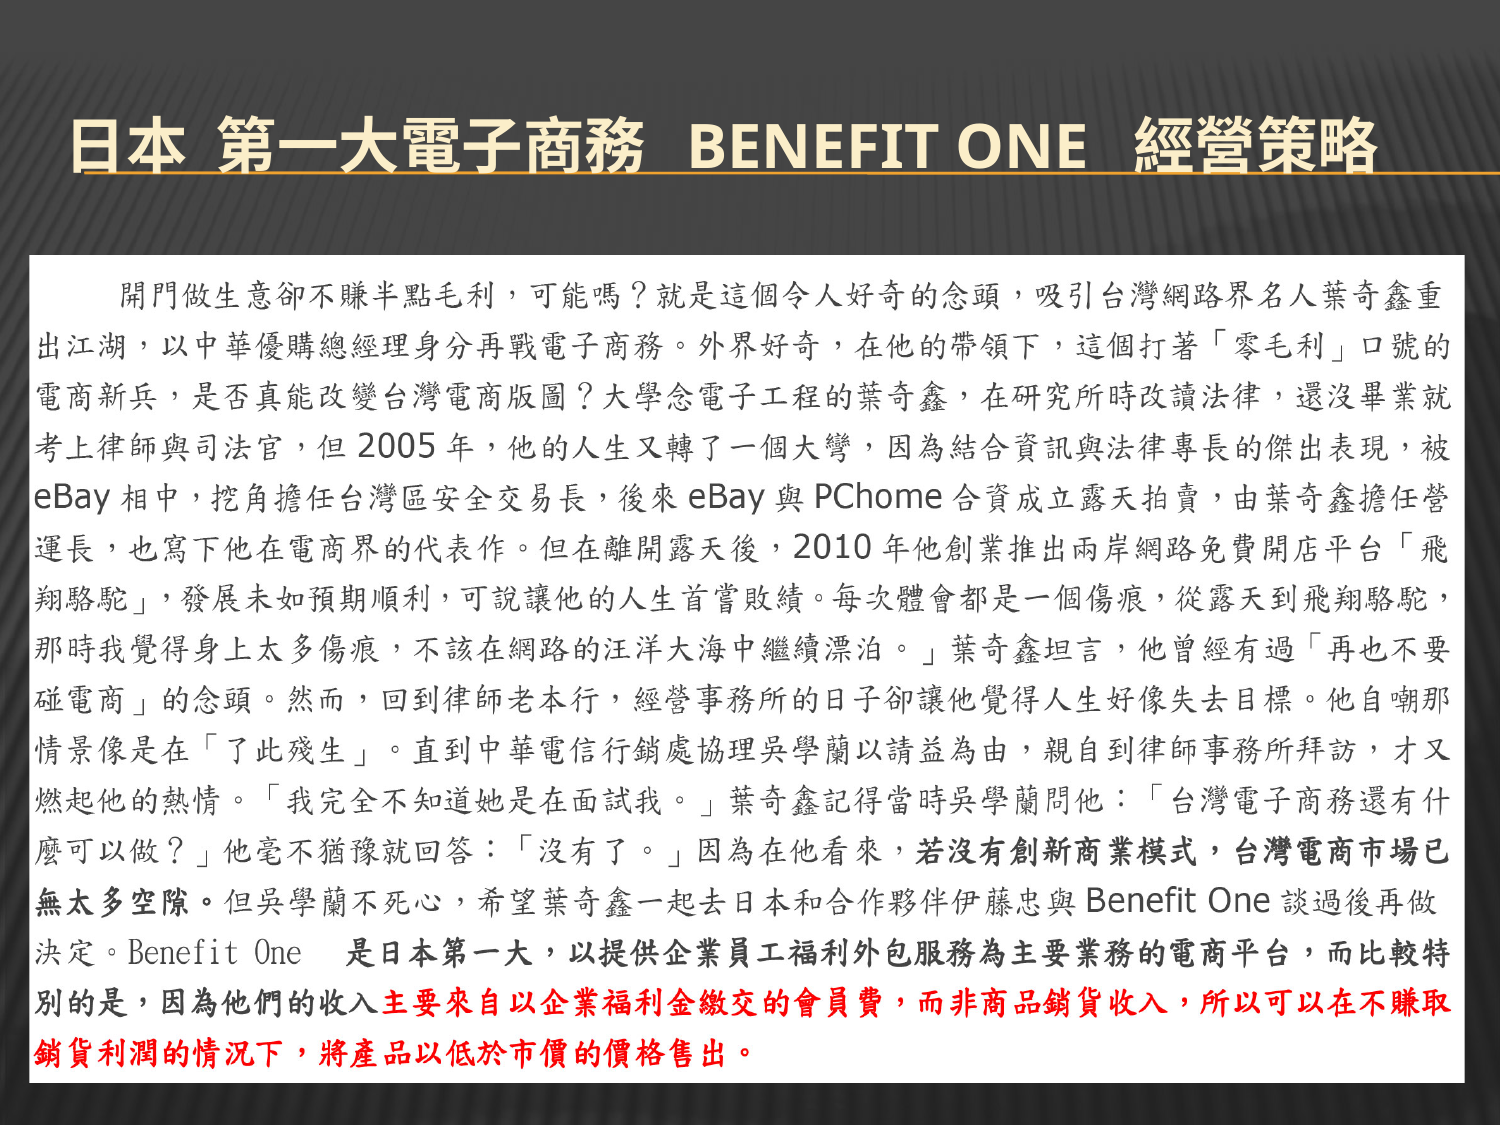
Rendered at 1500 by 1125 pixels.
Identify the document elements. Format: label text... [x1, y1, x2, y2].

title 日本 第一大電子商務 Benefit One 經營策略 [50, 75, 1475, 213]
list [29, 254, 1465, 1083]
